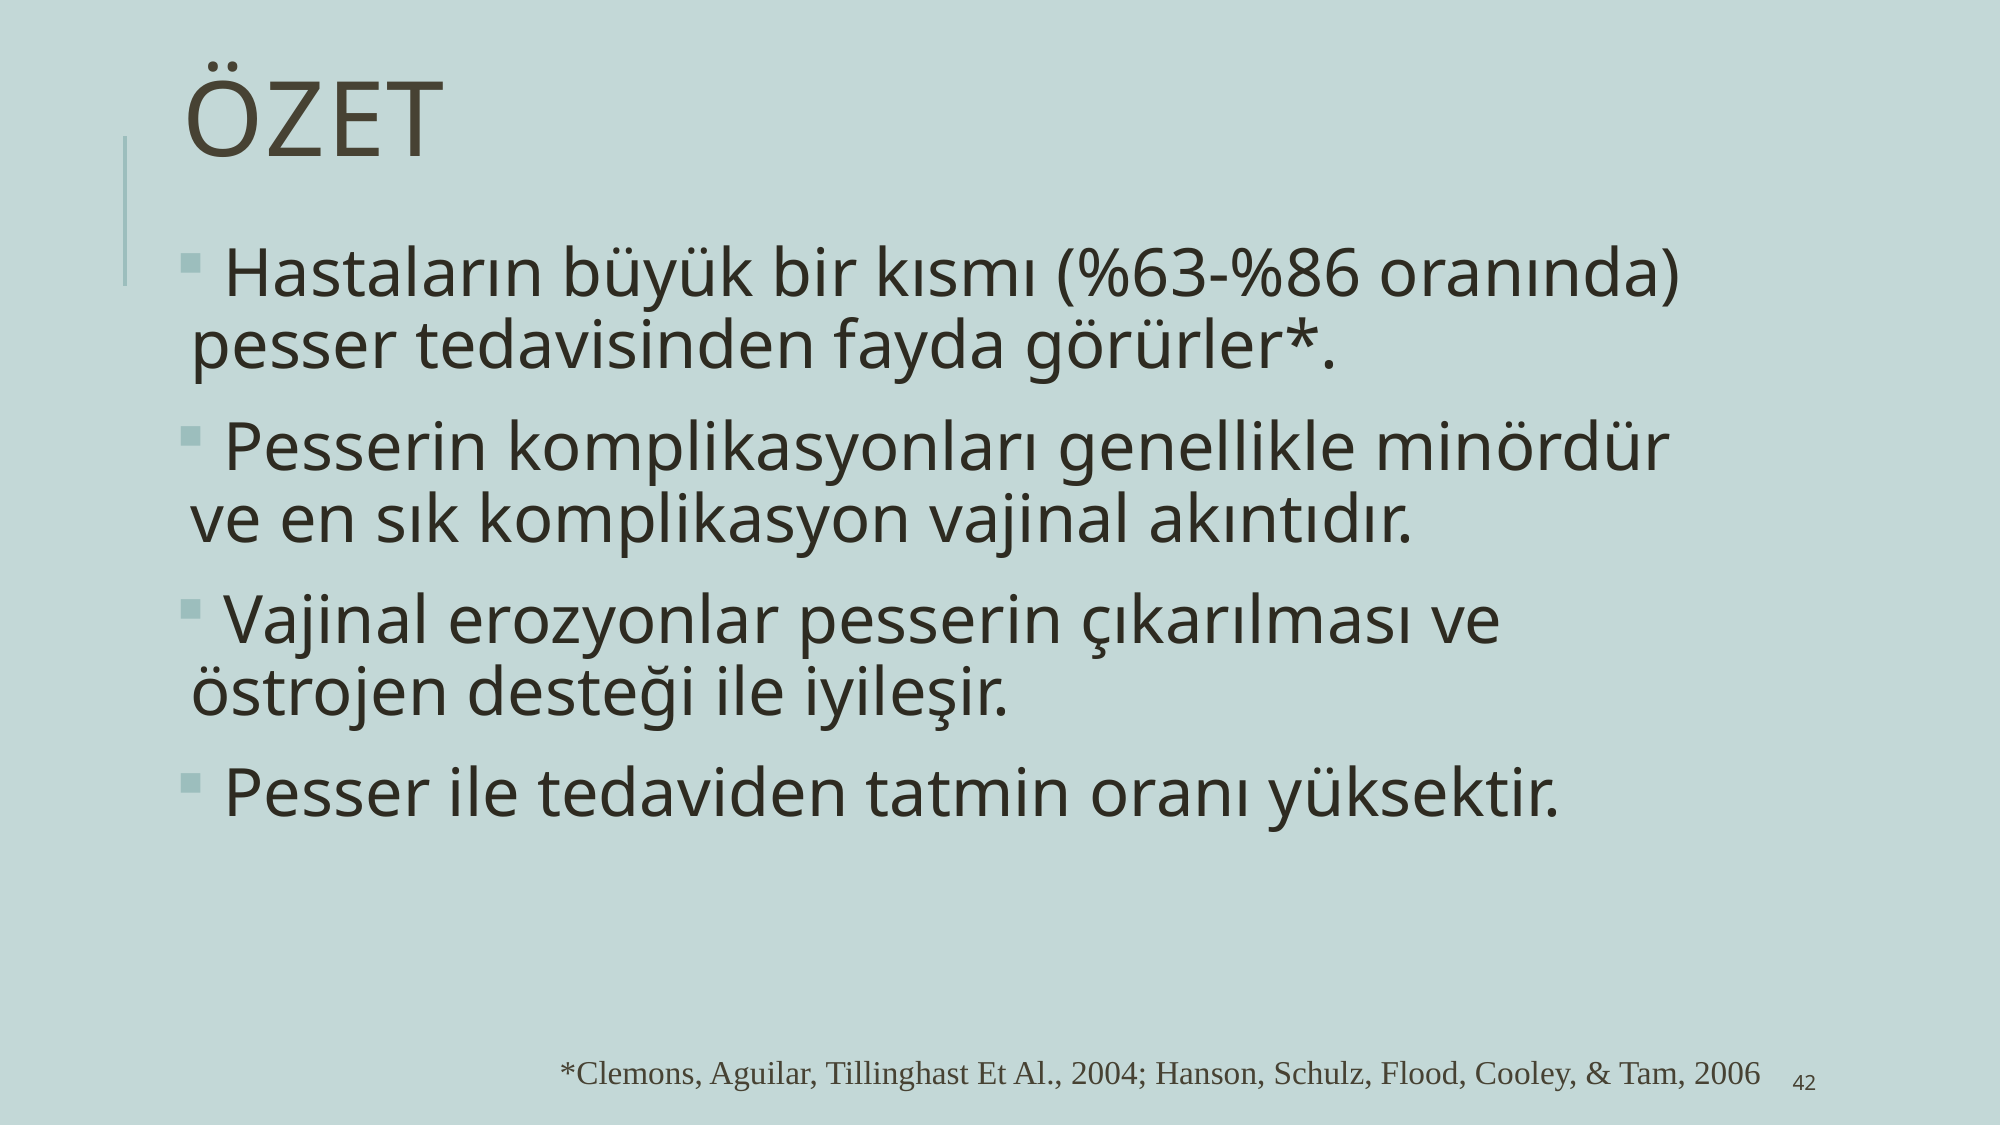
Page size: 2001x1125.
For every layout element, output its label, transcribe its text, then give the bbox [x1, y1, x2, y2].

list Hastaların büyük bir kısmı (%63-%86 oranında) pesser tedavisinden fayda görürler*. Pesserin komplikasyonları genellikle minördür ve en sık komplikasyon vajinal akıntıdır. Vajinal erozyonlar pesserin çıkarılması ve östrojen desteği ile iyileşir. Pesser ile tedaviden tatmin oranı yüksektir. [168, 231, 1763, 1035]
slide_number 42 [1778, 1061, 1938, 1107]
footer *Clemons, Aguilar, Tillinghast Et Al., 2004; Hanson, Schulz, Flood, Cooley, & Tam, 2006 [147, 1035, 1778, 1107]
title öZET [168, 20, 1763, 231]
